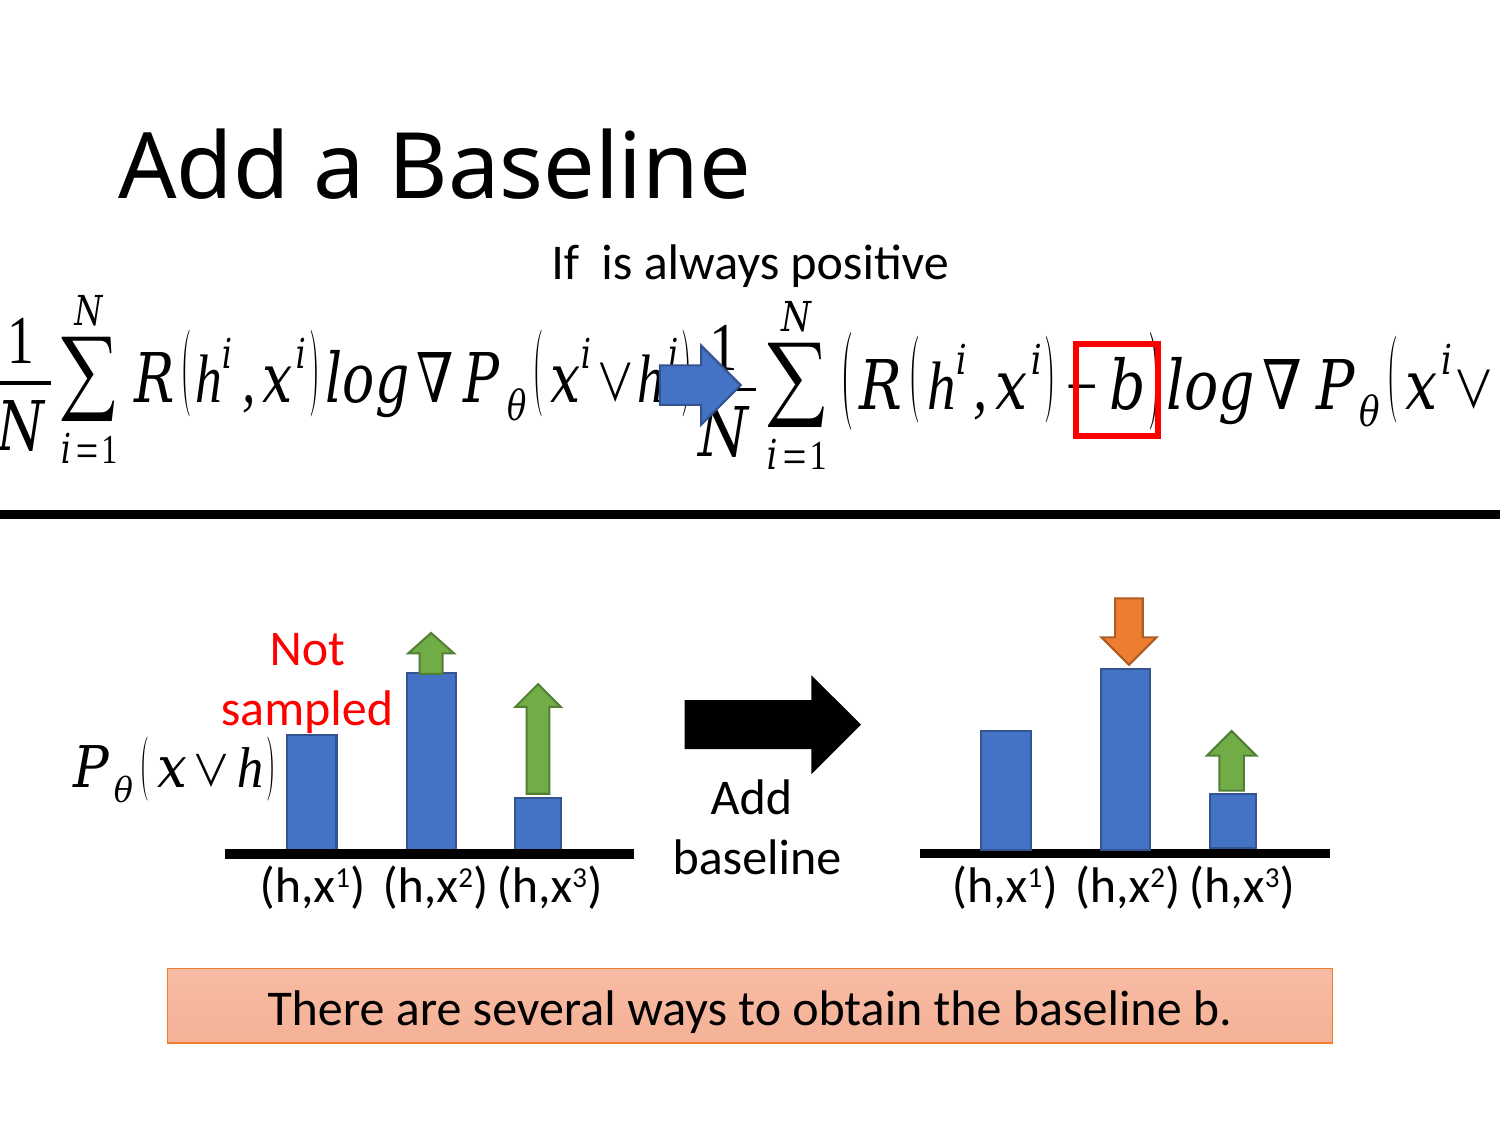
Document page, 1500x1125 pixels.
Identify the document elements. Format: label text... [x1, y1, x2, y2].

text_box [406, 672, 457, 845]
text_box (h,x3) [481, 855, 618, 921]
text_box Add baseline [642, 757, 872, 893]
text_box (h,x3) [481, 845, 618, 854]
text_box [286, 743, 338, 845]
text_box [1075, 343, 1159, 437]
title Add a Baseline [103, 59, 1397, 278]
text_box (h,x1) [244, 855, 367, 921]
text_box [920, 598, 1331, 922]
text_box (h,x1) [244, 845, 367, 854]
text_box [423, 631, 457, 675]
text_box There are several ways to obtain the baseline b. [167, 968, 1333, 1044]
text_box [512, 682, 564, 795]
text_box (h,x2) [367, 855, 481, 921]
text_box [514, 797, 562, 845]
text_box [658, 343, 743, 428]
text_box [684, 675, 861, 757]
text_box Not sampled [191, 608, 423, 743]
text_box (h,x2) [367, 845, 481, 854]
